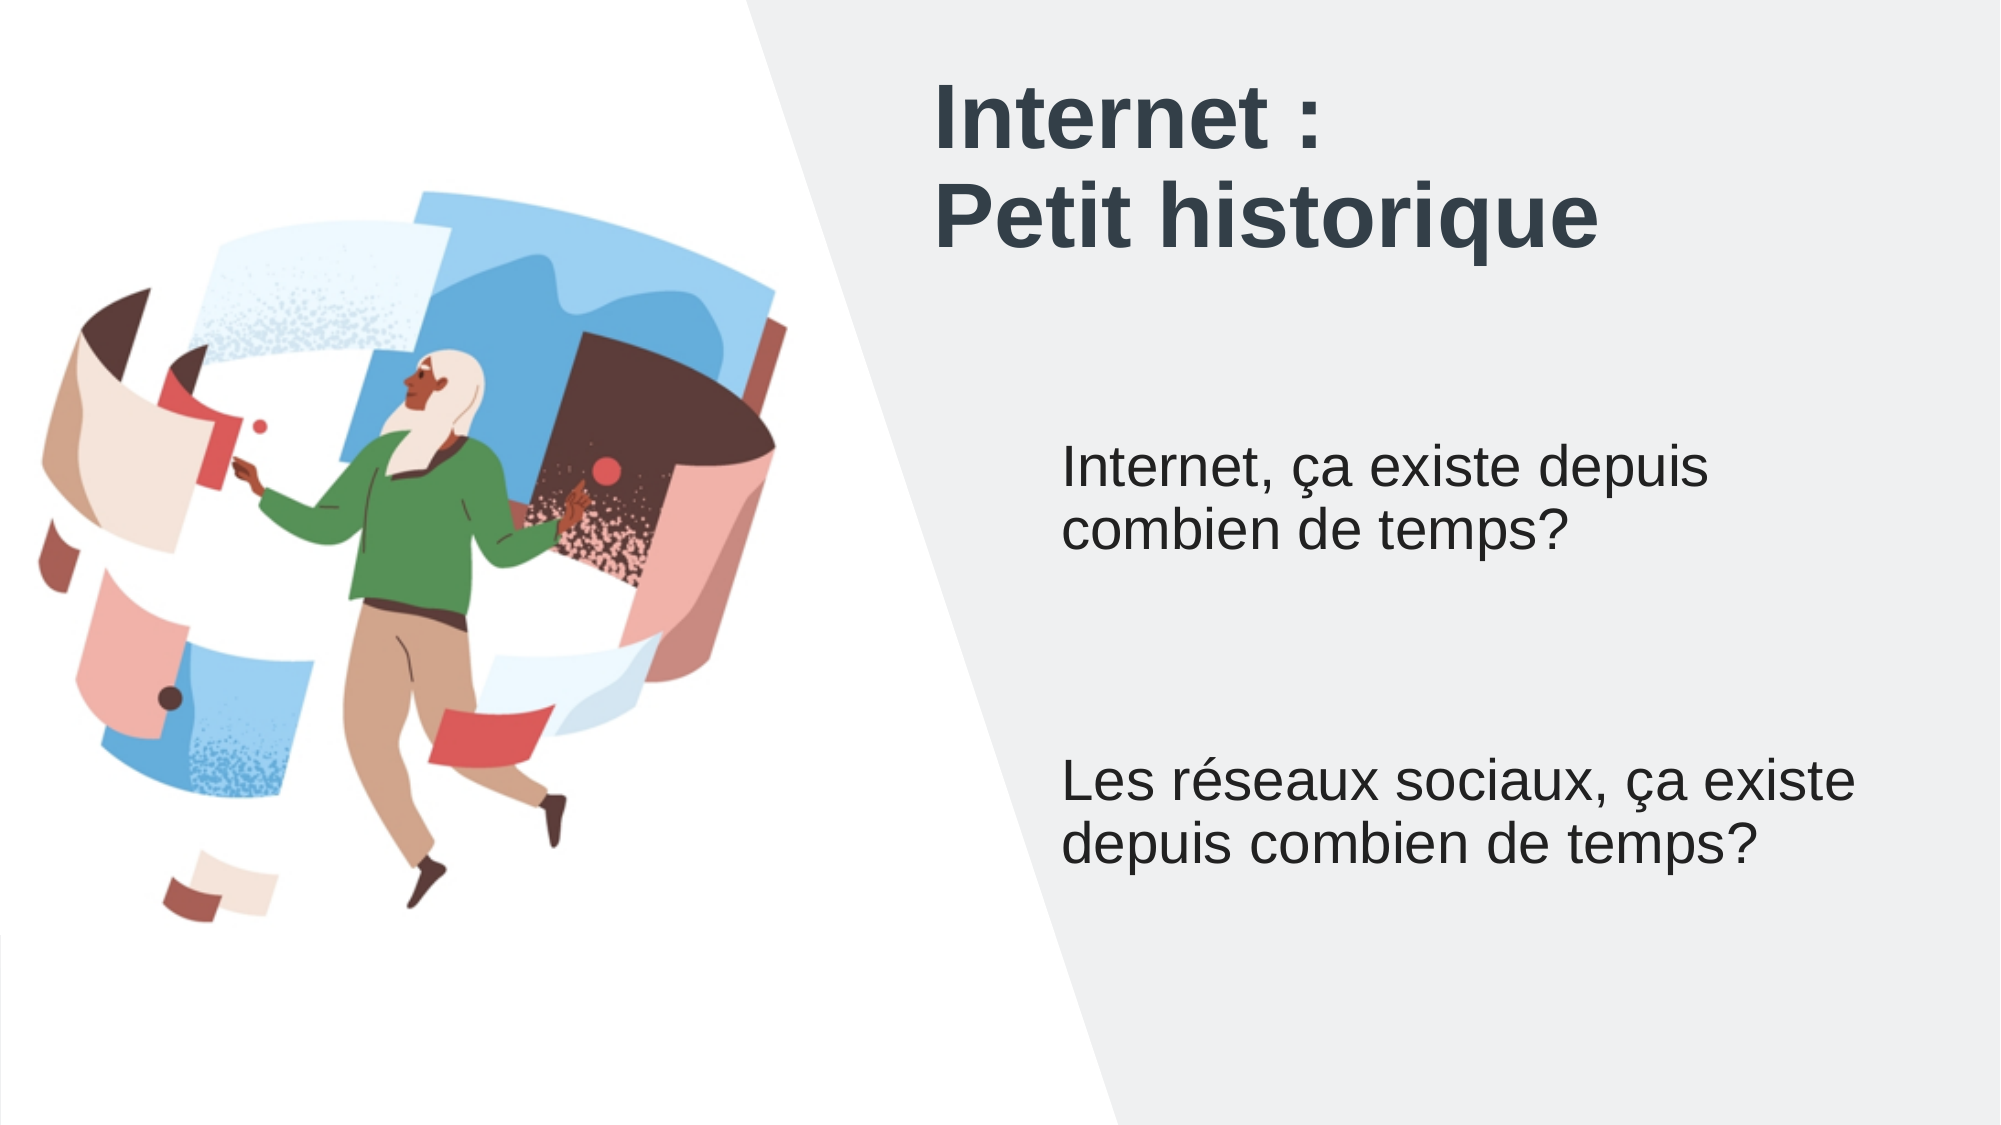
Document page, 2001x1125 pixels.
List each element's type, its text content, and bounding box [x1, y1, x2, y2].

picture [0, 173, 799, 935]
list Internet, ça existe depuis combien de temps? Les réseaux sociaux, ça existe depuis combien de temps? [1061, 345, 1917, 1020]
title Internet : Petit historique [933, 68, 1987, 210]
